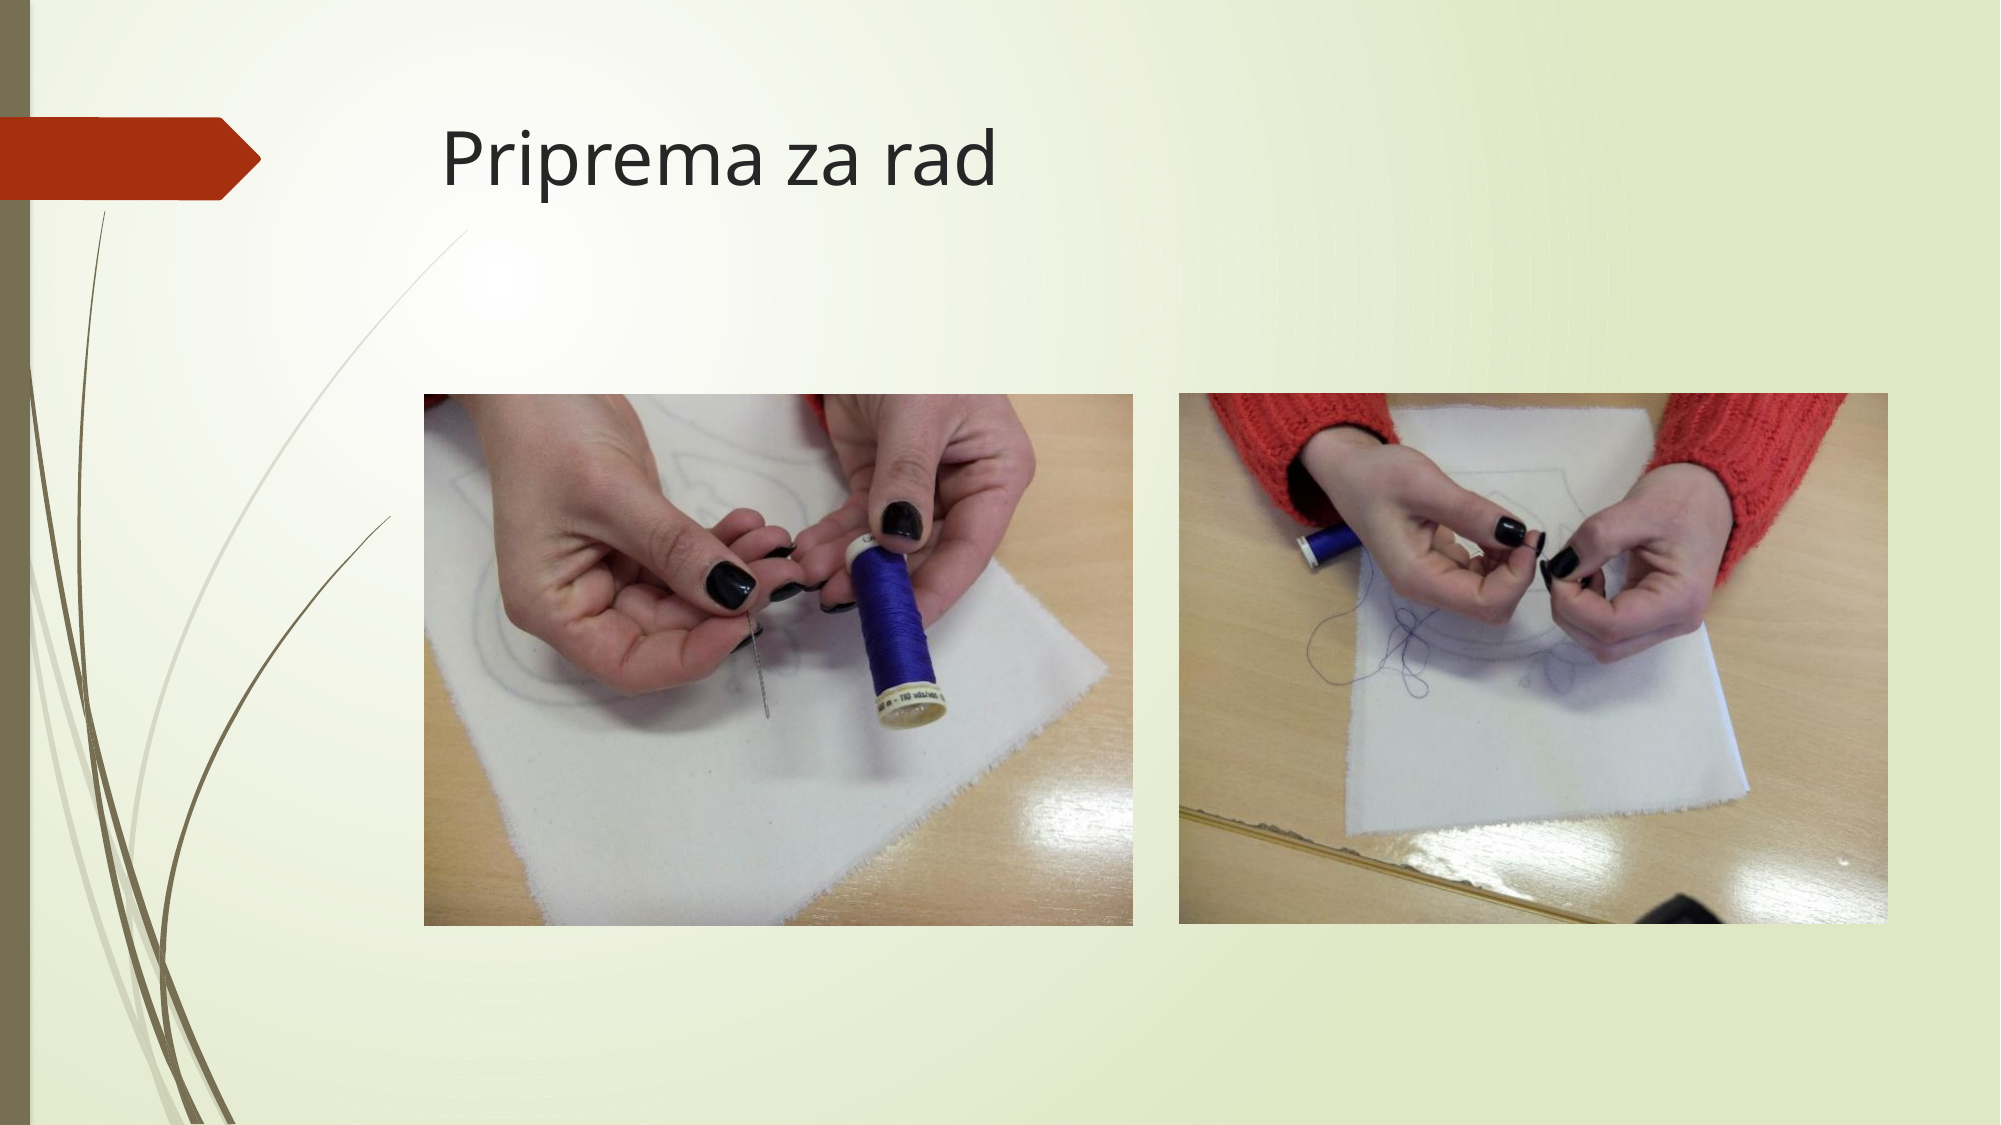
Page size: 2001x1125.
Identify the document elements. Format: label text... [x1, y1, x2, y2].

title Priprema za rad [425, 102, 1888, 313]
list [424, 394, 1133, 926]
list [1179, 392, 1888, 925]
